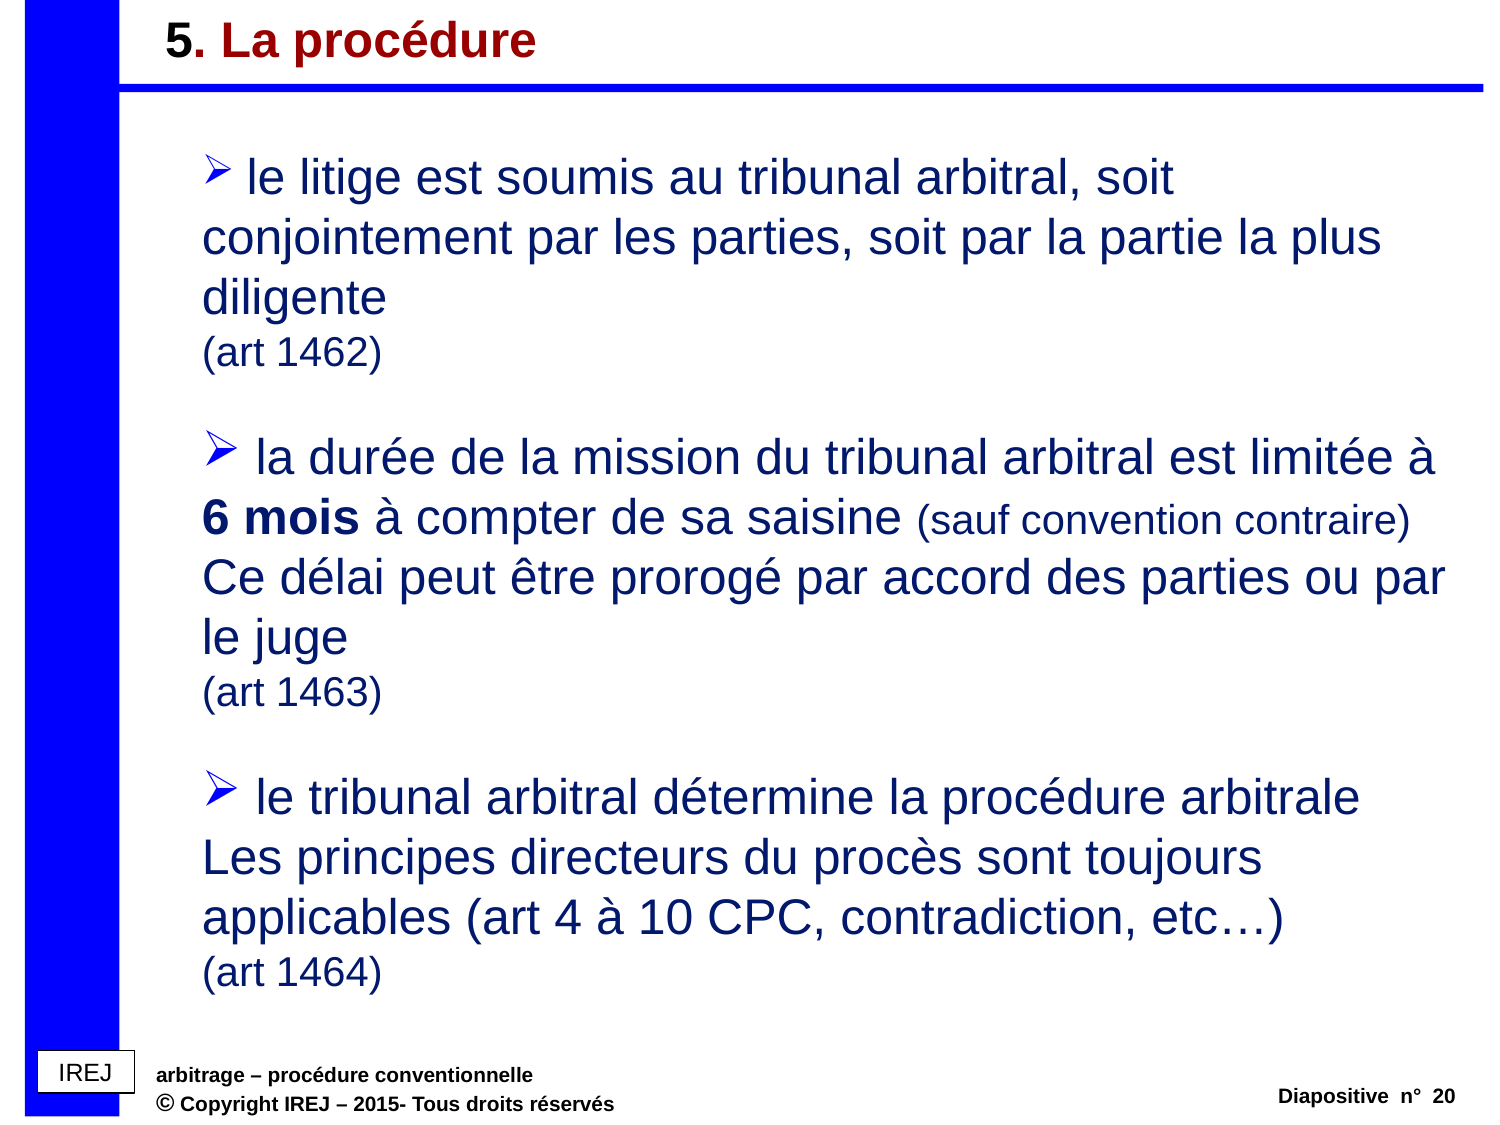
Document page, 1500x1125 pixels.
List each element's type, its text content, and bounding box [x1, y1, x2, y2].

list le litige est soumis au tribunal arbitral, soit conjointement par les parties, soit par la partie la plus diligente (art 1462) la durée de la mission du tribunal arbitral est limitée à 6 mois à compter de sa saisine (sauf convention contraire) Ce délai peut être prorogé par accord des parties ou par le juge (art 1463) le tribunal arbitral détermine la procédure arbitrale Les principes directeurs du procès sont toujours applicables (art 4 à 10 CPC, contradiction, etc…) (art 1464) [112, 137, 1463, 1000]
title 5. La procédure [150, 0, 1425, 75]
